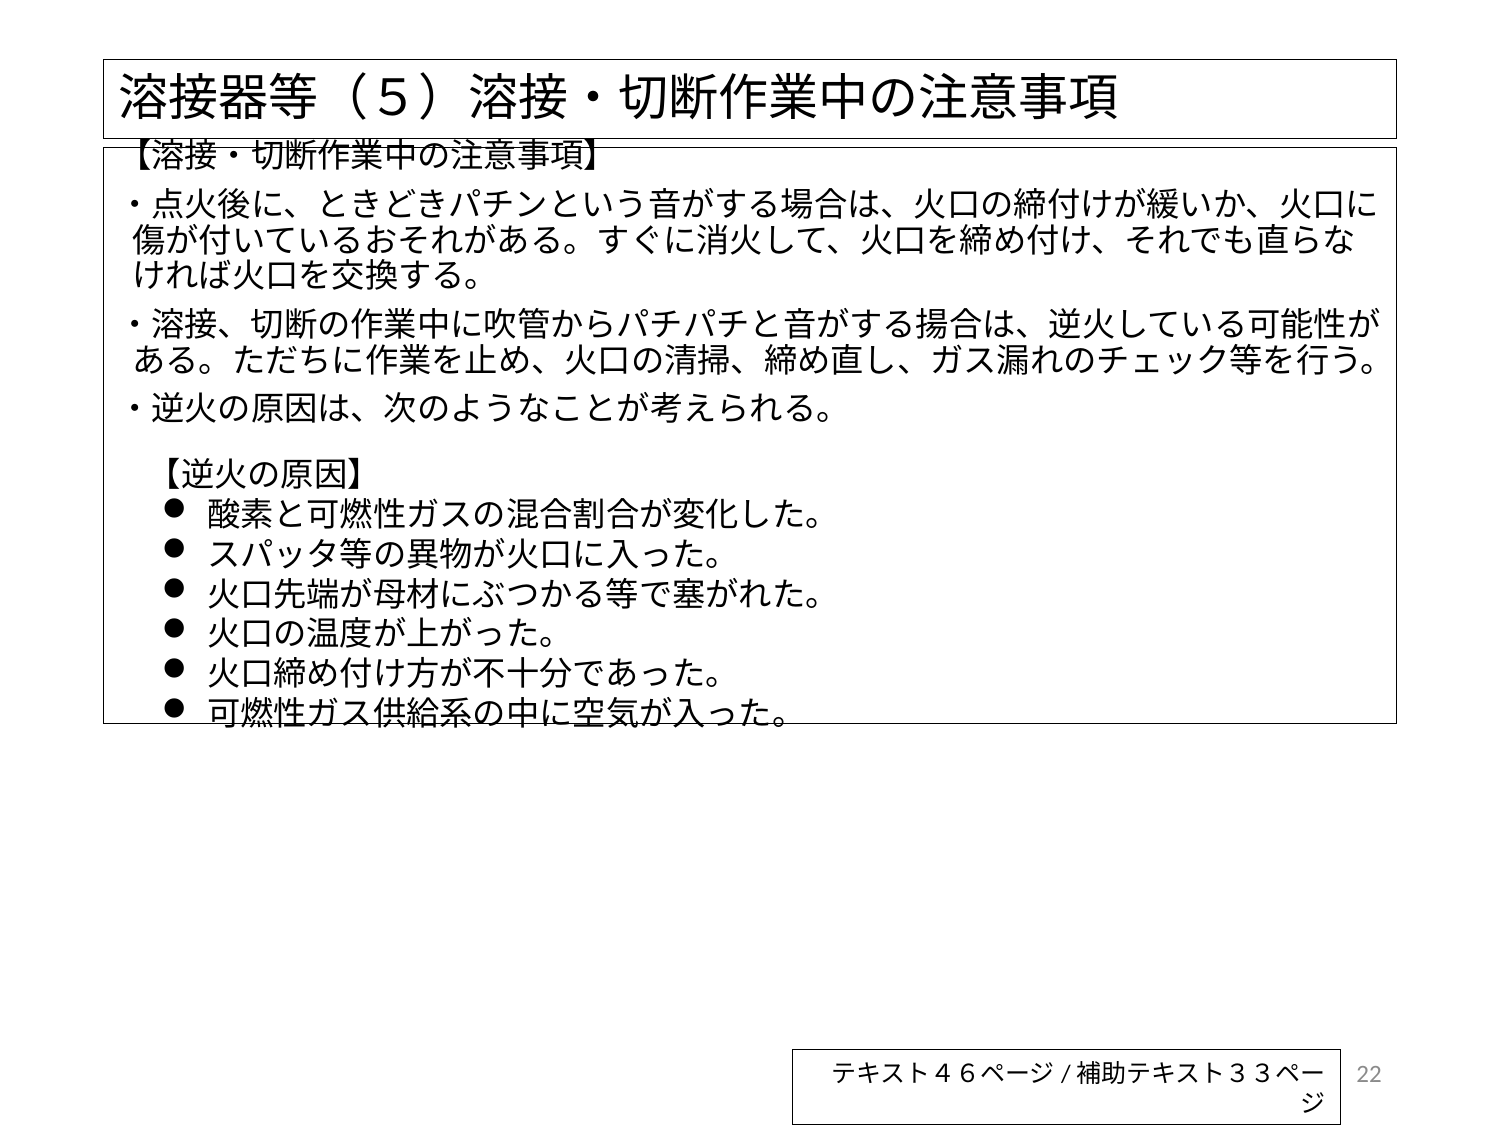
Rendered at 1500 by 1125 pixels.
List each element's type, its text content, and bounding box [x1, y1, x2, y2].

text_box 【溶接・切断作業中の注意事項】 ・点火後に、ときどきパチンという音がする場合は、火口の締付けが緩いか、火口に傷が付いているおそれがある。すぐに消火して、火口を締め付け、それでも直らなければ火口を交換する。 ・溶接、切断の作業中に吹管からパチパチと音がする揚合は、逆火している可能性がある。ただちに作業を止め、火口の清掃、締め直し、ガス漏れのチェック等を行う。 ・逆火の原因は、次のようなことが考えられる。 【逆火の原因】 酸素と可燃性ガスの混合割合が変化した。 スパッタ等の異物が火口に入った。 火口先端が母材にぶつかる等で塞がれた。 火口の温度が上がった。 火口締め付け方が不十分であった。 可燃性ガス供給系の中に空気が入った。 [103, 147, 1397, 724]
slide_number 22 [1059, 1042, 1397, 1103]
text_box テキスト４６ページ/補助テキスト３３ページ [792, 1049, 1341, 1125]
title 溶接器等（５）溶接・切断作業中の注意事項 [103, 59, 1397, 139]
